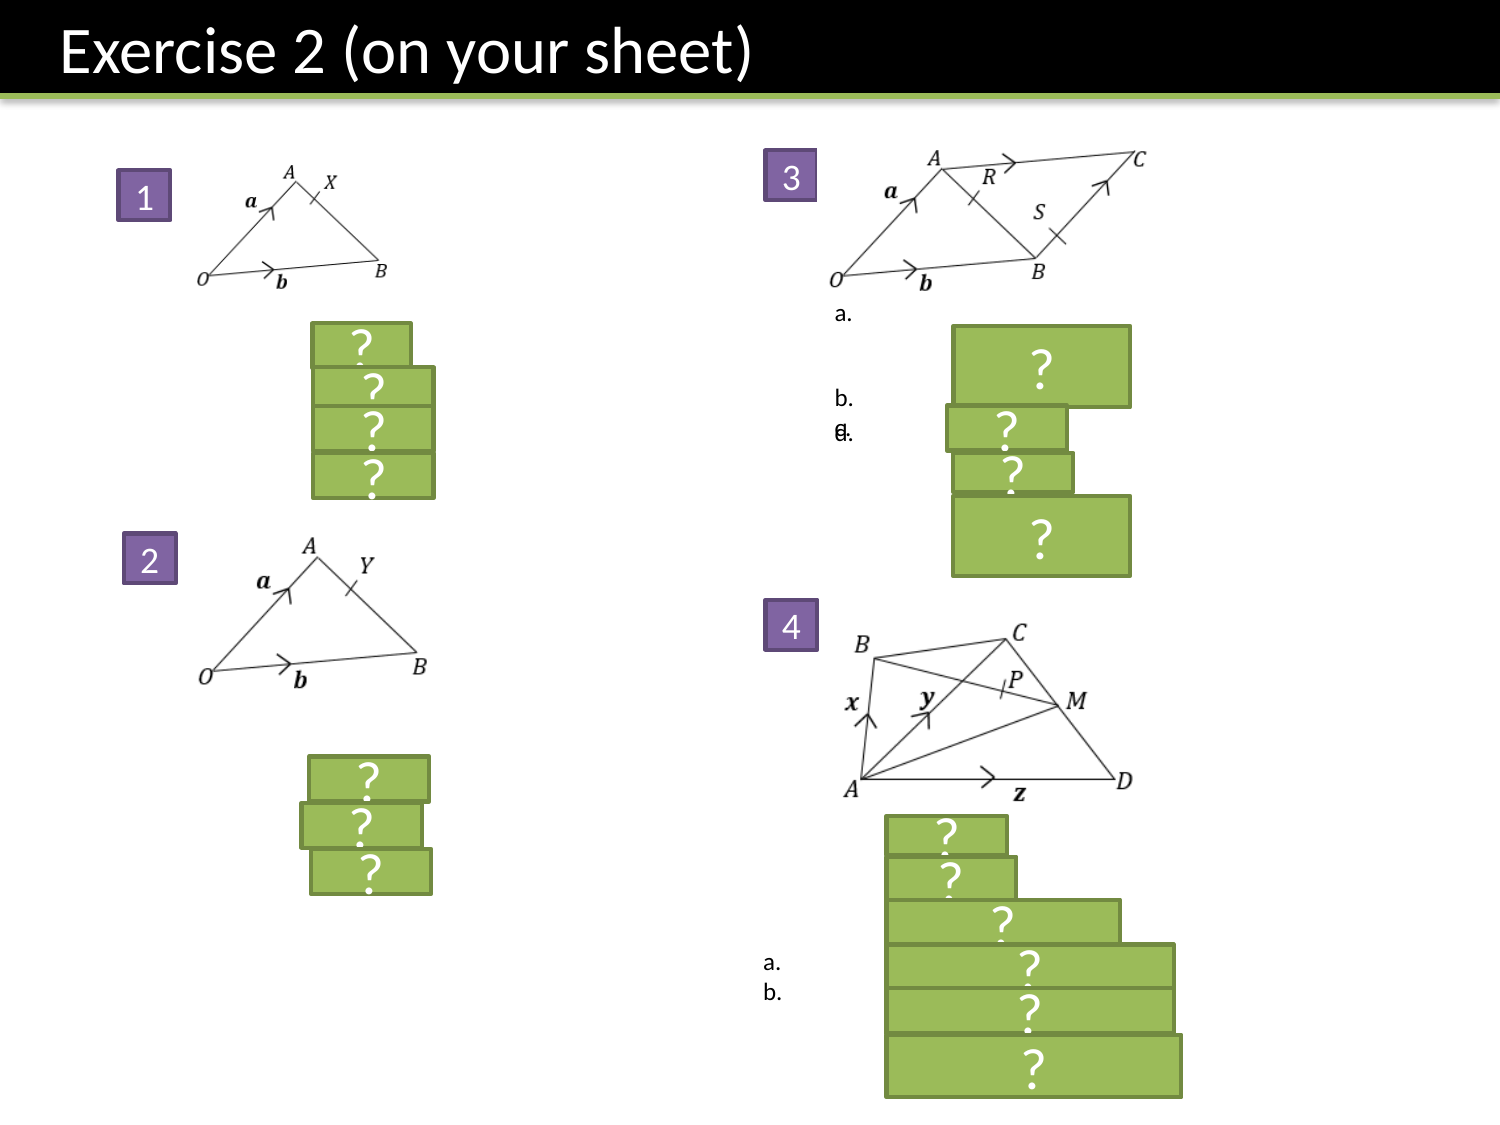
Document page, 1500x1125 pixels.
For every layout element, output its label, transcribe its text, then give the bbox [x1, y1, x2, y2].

text_box ? [307, 754, 431, 804]
text_box 4 [763, 598, 819, 652]
text_box ? [951, 451, 1075, 494]
text_box ? [299, 801, 424, 850]
text_box ? [311, 451, 436, 500]
picture [188, 158, 393, 298]
text_box ? [884, 823, 1009, 855]
text_box ? [951, 324, 1132, 409]
text_box 3 [763, 148, 812, 202]
text_box ? [945, 403, 1069, 453]
picture [834, 608, 1150, 814]
text_box ? [311, 365, 436, 404]
text_box 1 [116, 168, 172, 222]
text_box ? [951, 494, 1132, 578]
text_box ? [311, 404, 436, 451]
text_box ? [884, 855, 1018, 898]
text_box ? [309, 847, 433, 896]
text_box ? [884, 1033, 1183, 1099]
text_box ? [310, 321, 413, 370]
text_box ? [884, 942, 1176, 986]
picture [188, 530, 434, 697]
text_box ? [884, 986, 1176, 1033]
text_box 2 [122, 531, 178, 585]
picture [817, 141, 1155, 299]
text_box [0, 0, 1500, 99]
text_box ? [884, 898, 1122, 942]
